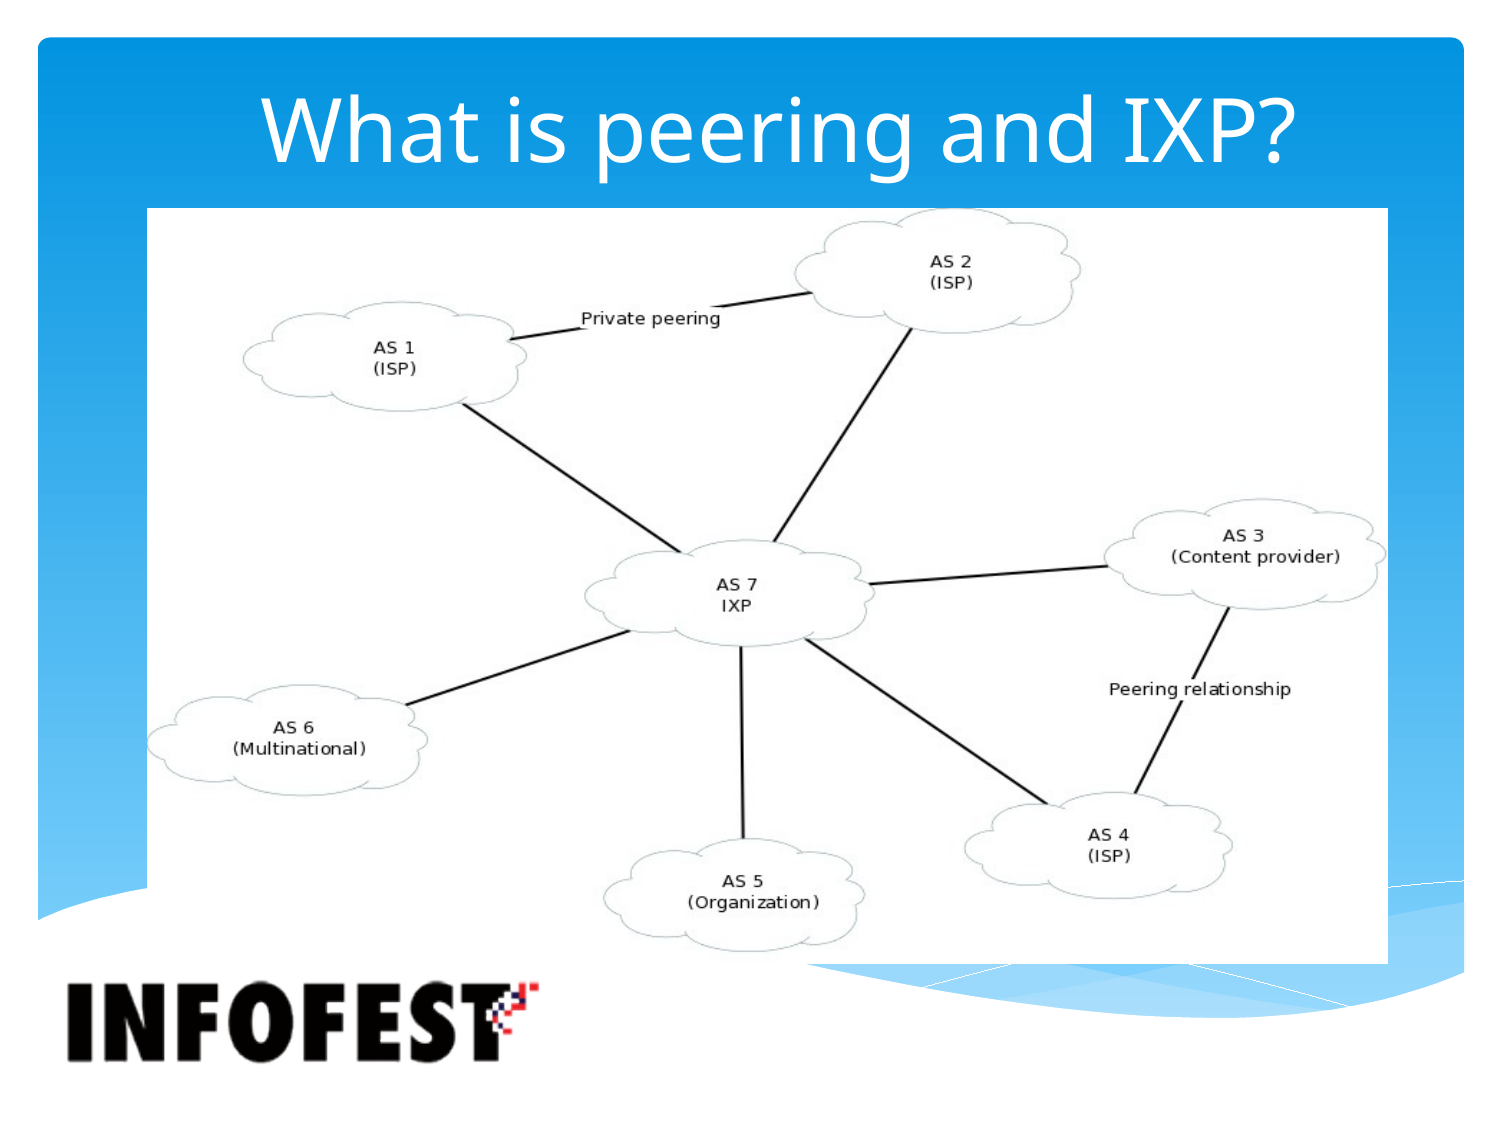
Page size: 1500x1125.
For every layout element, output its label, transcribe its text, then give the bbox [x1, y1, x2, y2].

title What is peering and IXP? [112, 66, 1447, 189]
picture [41, 207, 1389, 1083]
